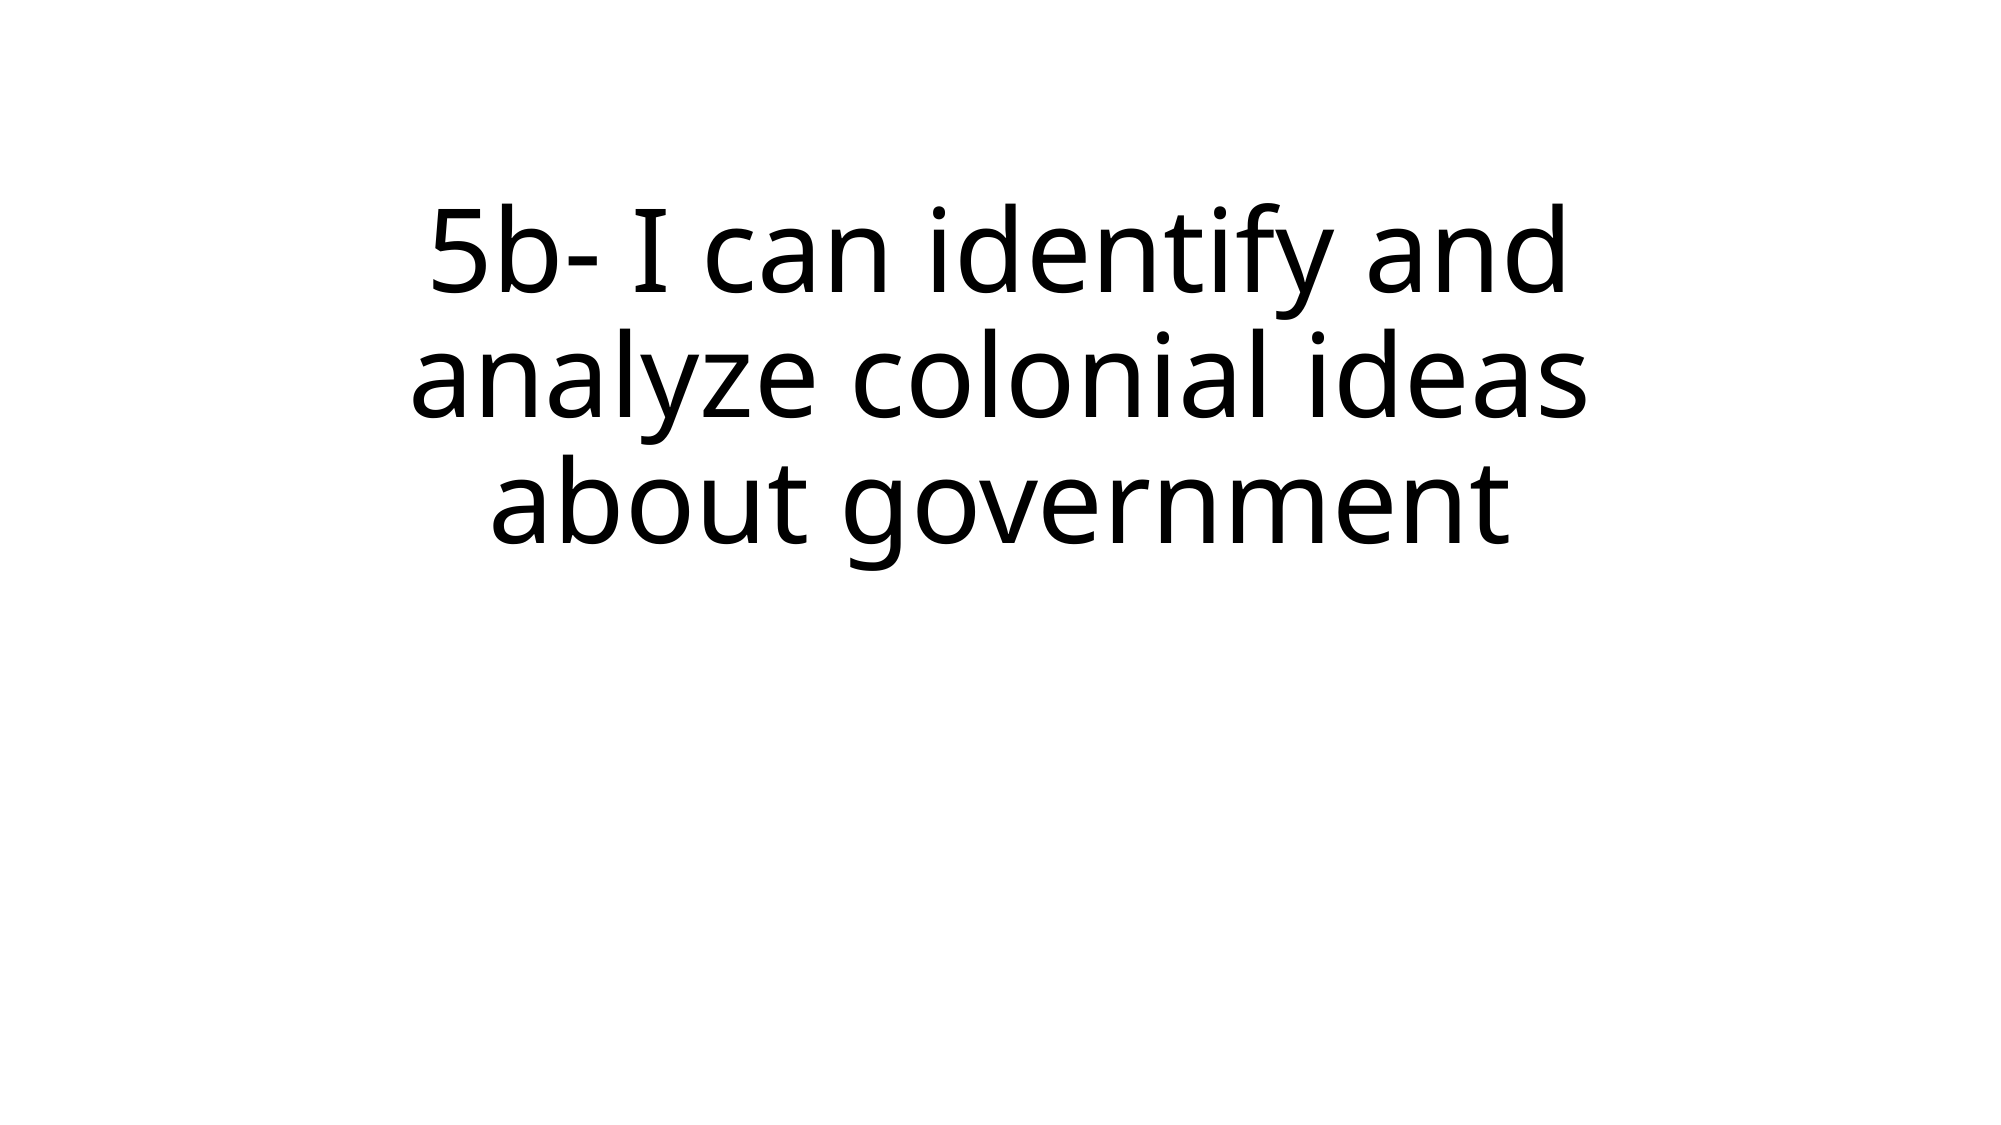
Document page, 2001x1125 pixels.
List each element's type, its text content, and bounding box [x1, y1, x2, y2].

title 5b- I can identify and analyze colonial ideas about government [249, 184, 1750, 576]
